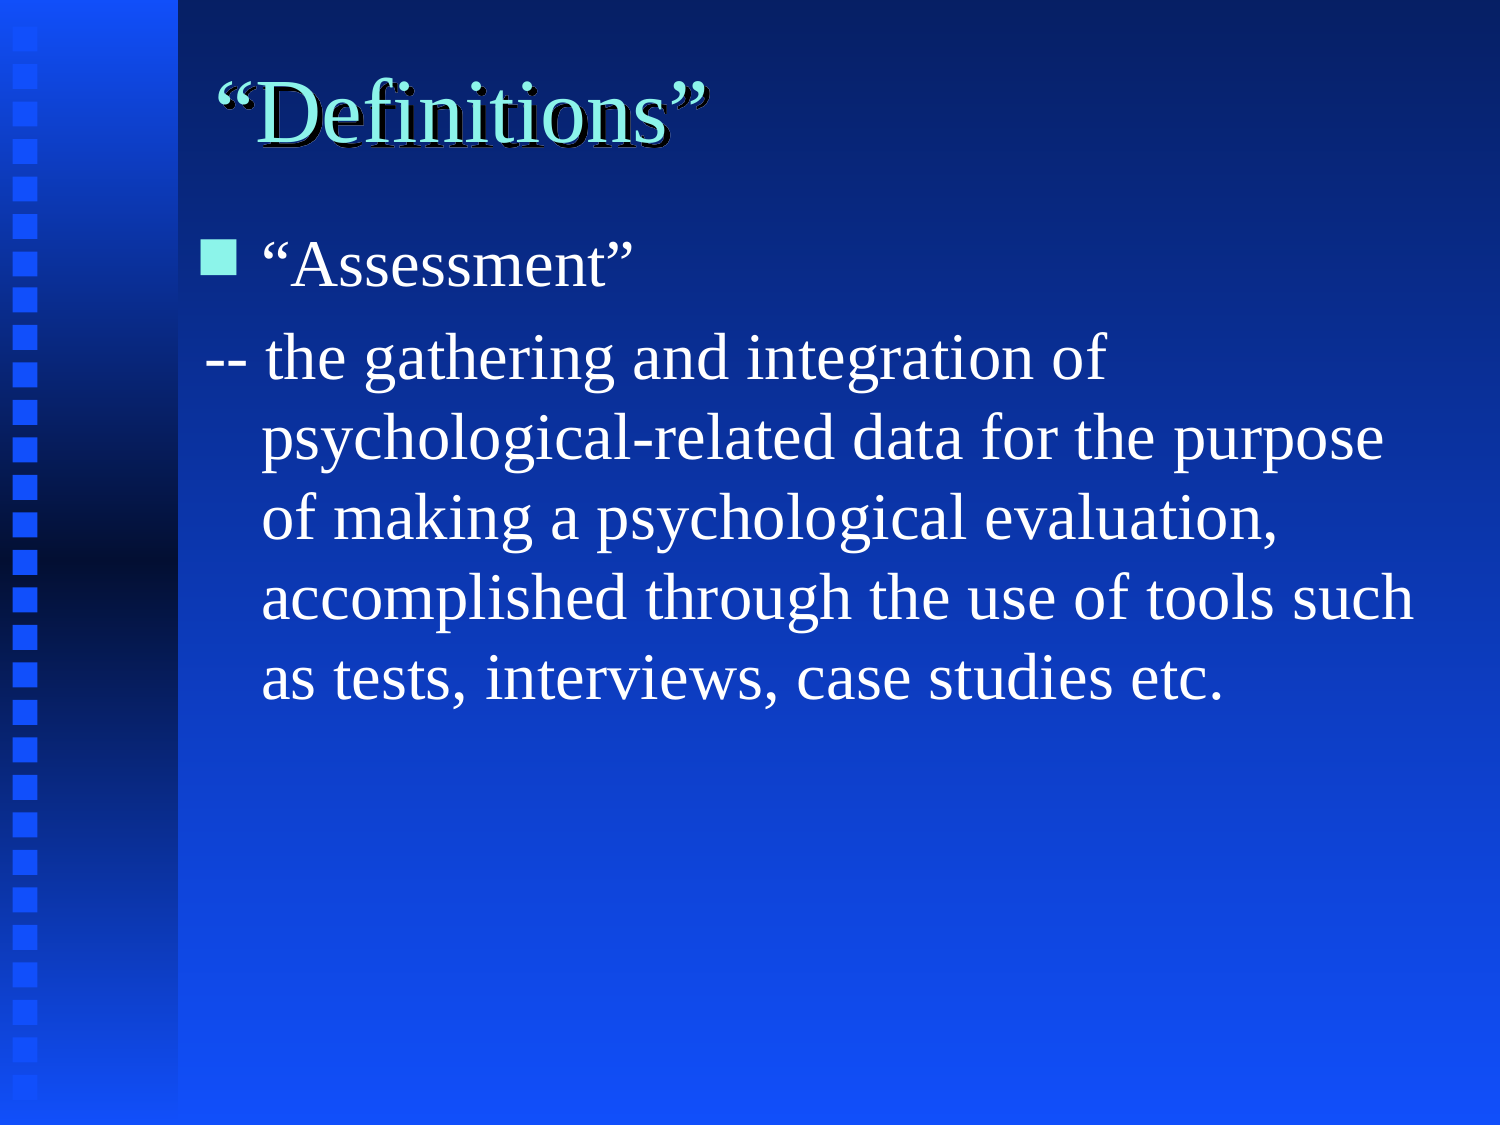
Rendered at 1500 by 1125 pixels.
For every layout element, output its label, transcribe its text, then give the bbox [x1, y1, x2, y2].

title “Definitions” [199, 24, 1467, 188]
list “Assessment” -- the gathering and integration of psychological-related data for the purpose of making a psychological evaluation, accomplished through the use of tools such as tests, interviews, case studies etc. [189, 211, 1469, 1001]
